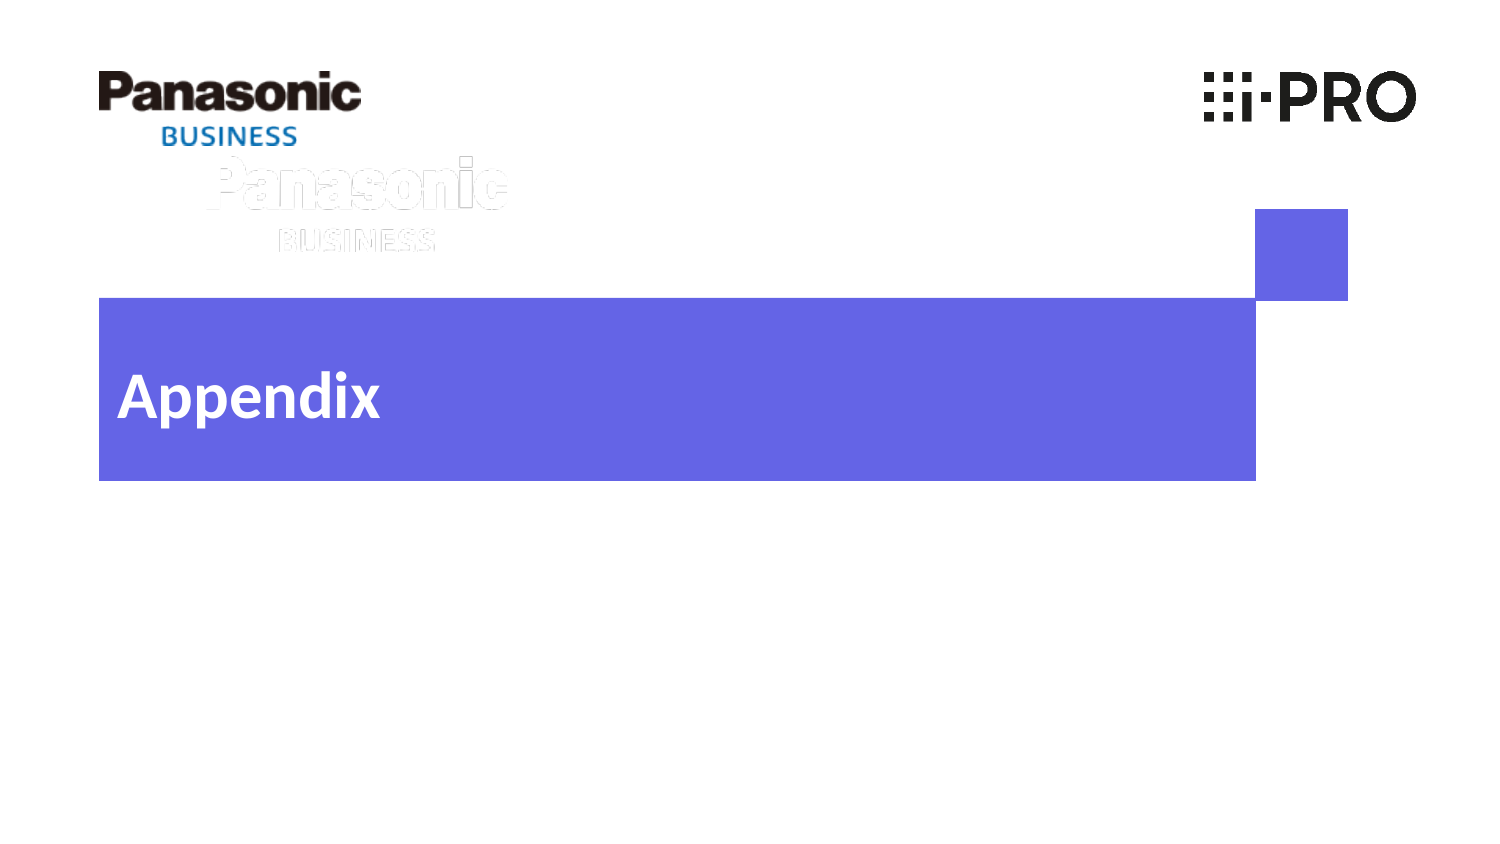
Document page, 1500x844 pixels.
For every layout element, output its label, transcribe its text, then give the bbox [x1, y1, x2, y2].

picture [1255, 209, 1348, 301]
text_box Appendix [102, 344, 1310, 440]
picture [99, 71, 361, 146]
picture [1204, 71, 1416, 122]
